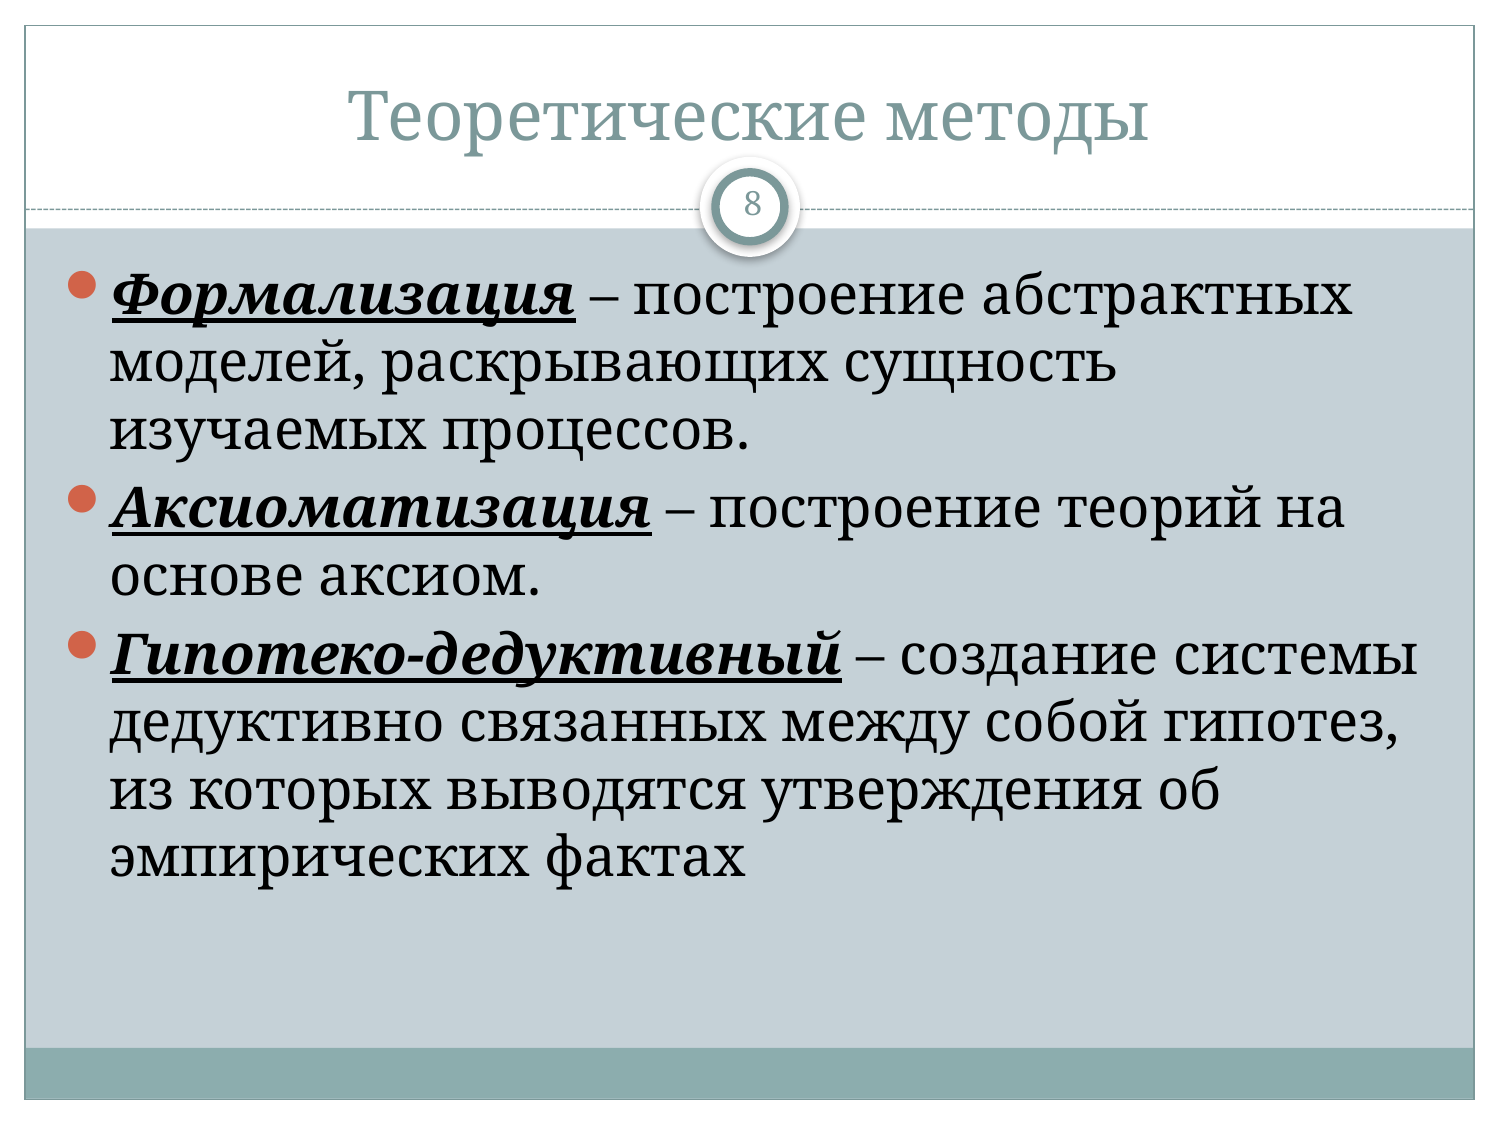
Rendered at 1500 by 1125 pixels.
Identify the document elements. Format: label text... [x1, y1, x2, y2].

title Теоретические методы [49, 37, 1450, 162]
list Формализация – построение абстрактных моделей, раскрывающих сущность изучаемых процессов. Аксиоматизация – построение теорий на основе аксиом. Гипотеко-дедуктивный – создание системы дедуктивно связанных между собой гипотез, из которых выводятся утверждения об эмпирических фактах [49, 250, 1445, 1001]
slide_number 8 [715, 168, 791, 241]
